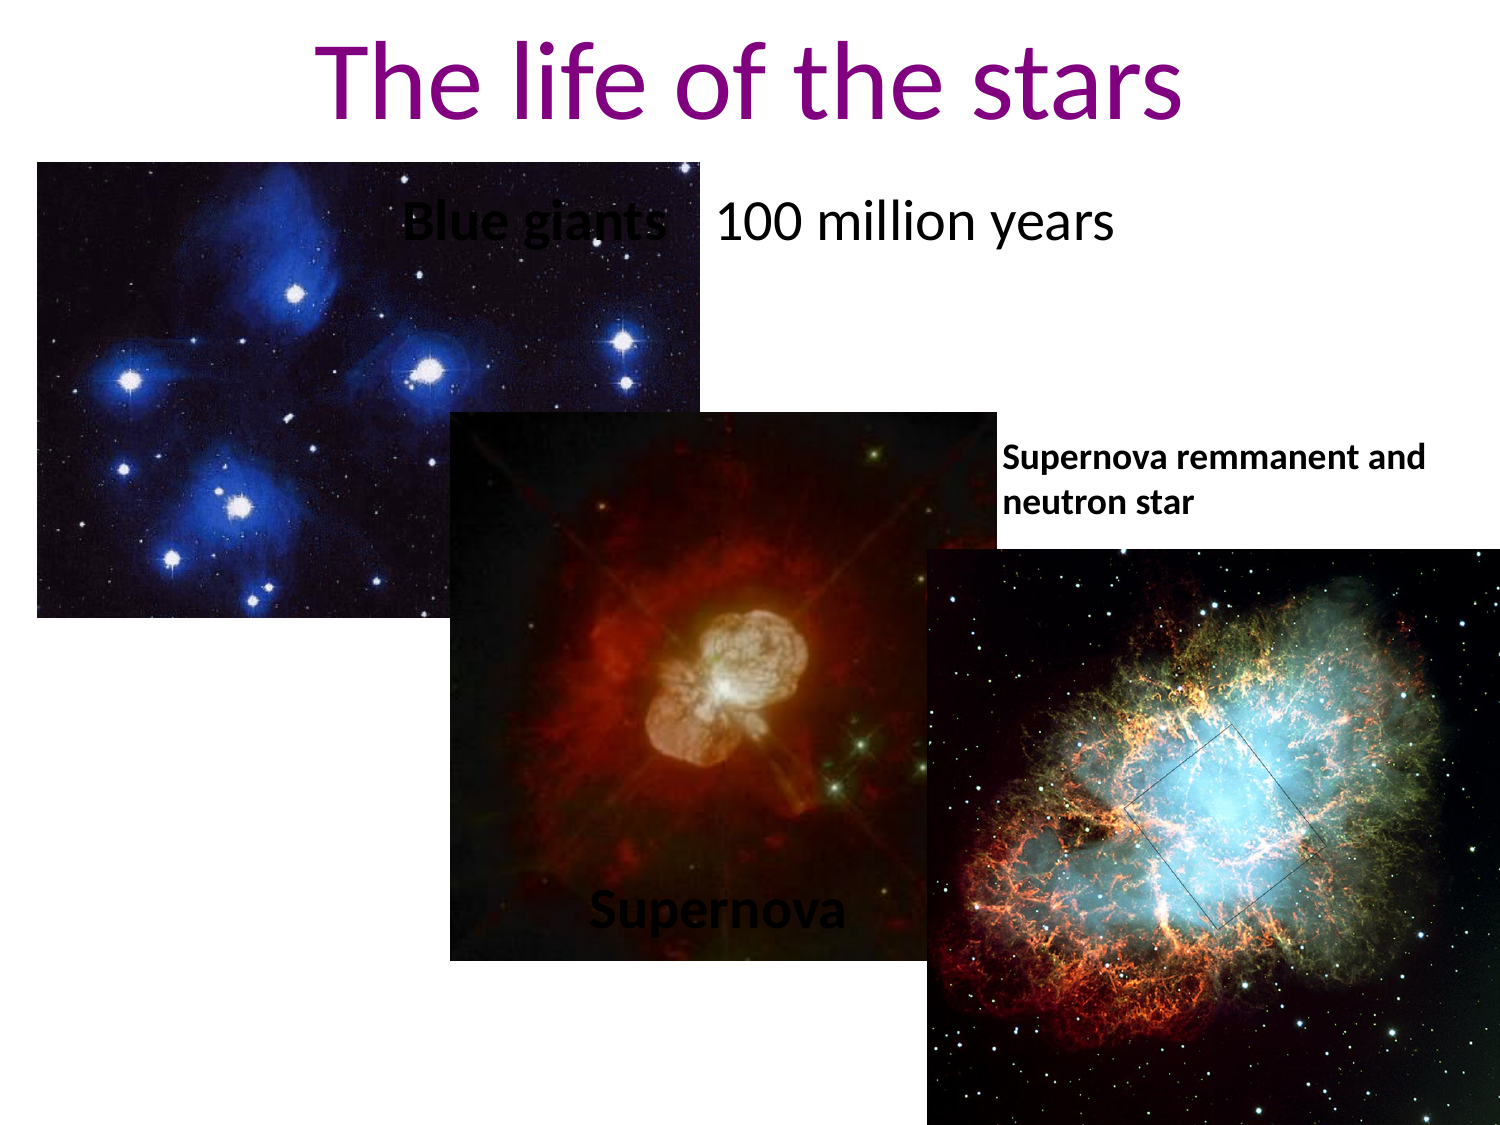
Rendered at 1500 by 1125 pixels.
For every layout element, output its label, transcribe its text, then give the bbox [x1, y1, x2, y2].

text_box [37, 162, 701, 618]
text_box Supernova remmanent and neutron star [1001, 424, 1500, 530]
text_box The life of the stars [0, 0, 1500, 150]
picture [449, 412, 1500, 1125]
text_box 100 million years [704, 174, 1150, 260]
